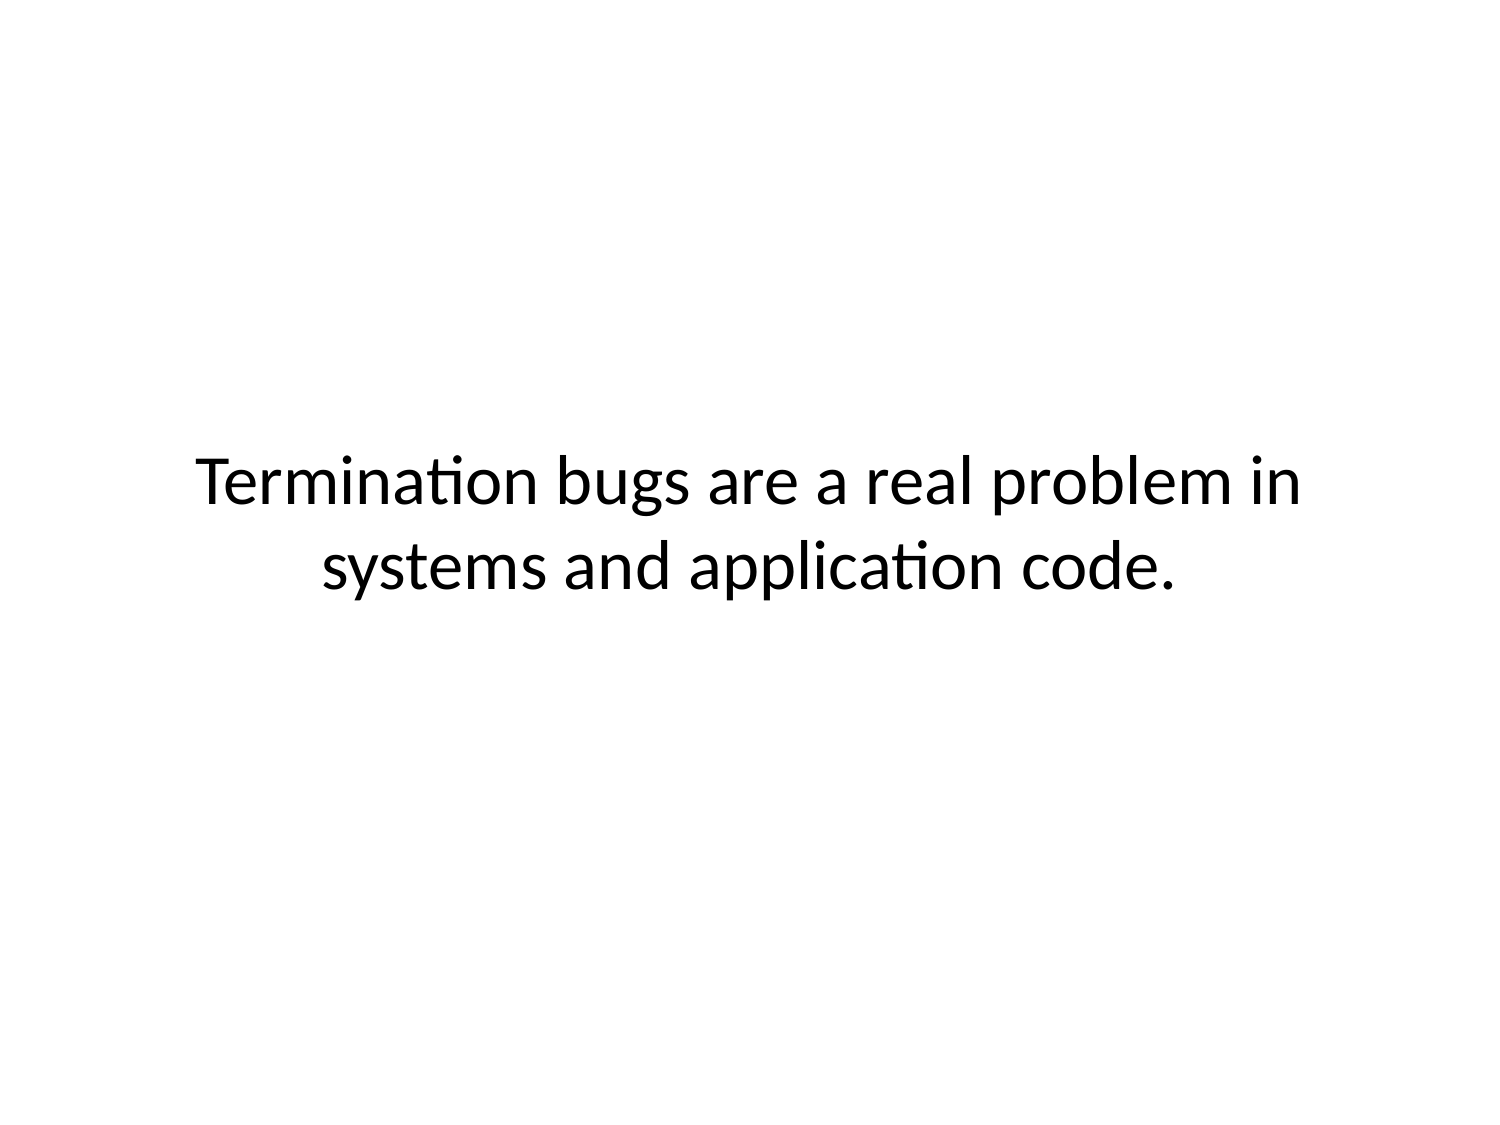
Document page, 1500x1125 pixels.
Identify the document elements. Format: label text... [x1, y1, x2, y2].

title Termination bugs are a real problem in systems and application code. [75, 425, 1425, 613]
